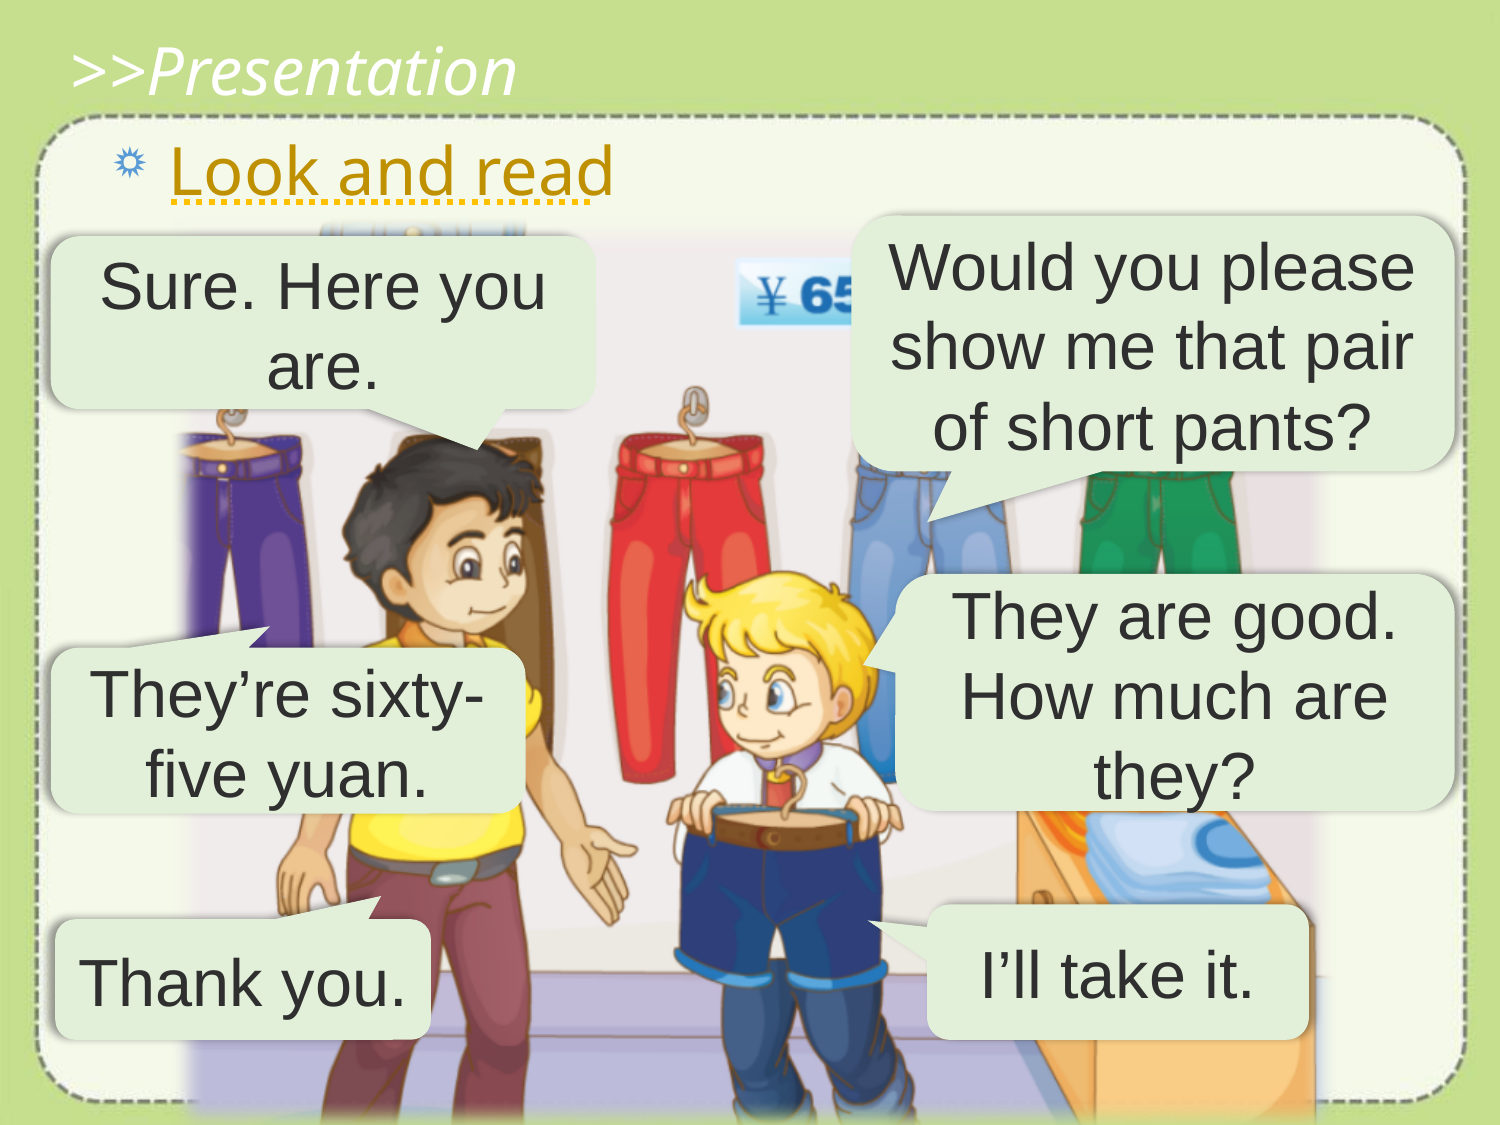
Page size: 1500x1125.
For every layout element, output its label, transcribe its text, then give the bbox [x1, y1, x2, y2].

text_box Would you please show me that pair of short pants? [1337, 214, 1456, 473]
text_box They are good. How much are they? [1337, 572, 1456, 812]
text_box Thank you. [54, 918, 170, 1041]
text_box They’re sixty-five yuan. [49, 640, 170, 815]
text_box Sure. Here you are. [49, 235, 170, 411]
text_box Look and read [80, 113, 1416, 220]
picture [0, 0, 1500, 1125]
text_box >>Presentation [55, 2, 1249, 118]
